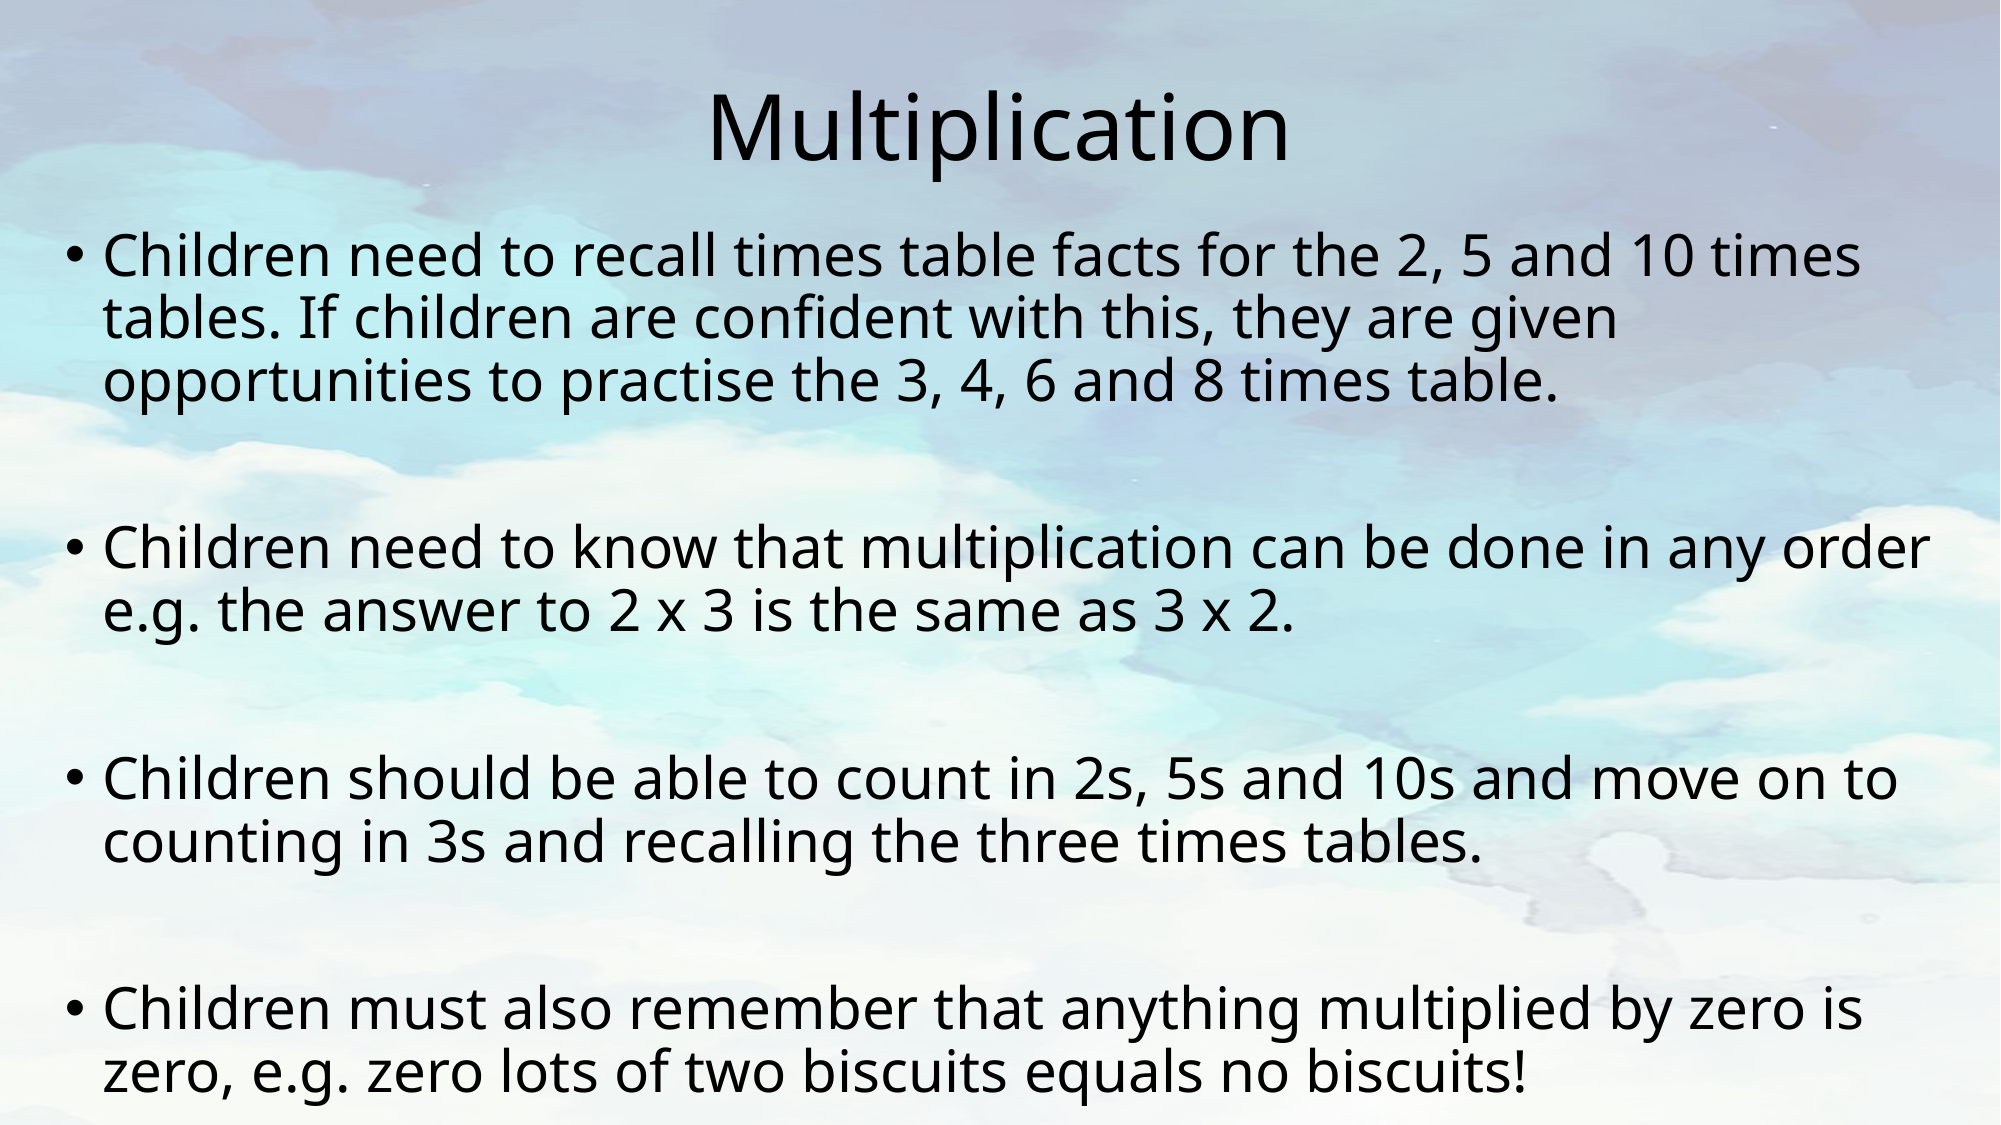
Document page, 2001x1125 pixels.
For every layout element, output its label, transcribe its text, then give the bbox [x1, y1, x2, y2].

list Children need to recall times table facts for the 2, 5 and 10 times tables. If children are confident with this, they are given opportunities to practise the 3, 4, 6 and 8 times table. Children need to know that multiplication can be done in any order e.g. the answer to 2 x 3 is the same as 3 x 2. Children should be able to count in 2s, 5s and 10s and move on to counting in 3s and recalling the three times tables. Children must also remember that anything multiplied by zero is zero, e.g. zero lots of two biscuits equals no biscuits! [49, 218, 1951, 1125]
title Multiplication [137, 22, 1863, 218]
